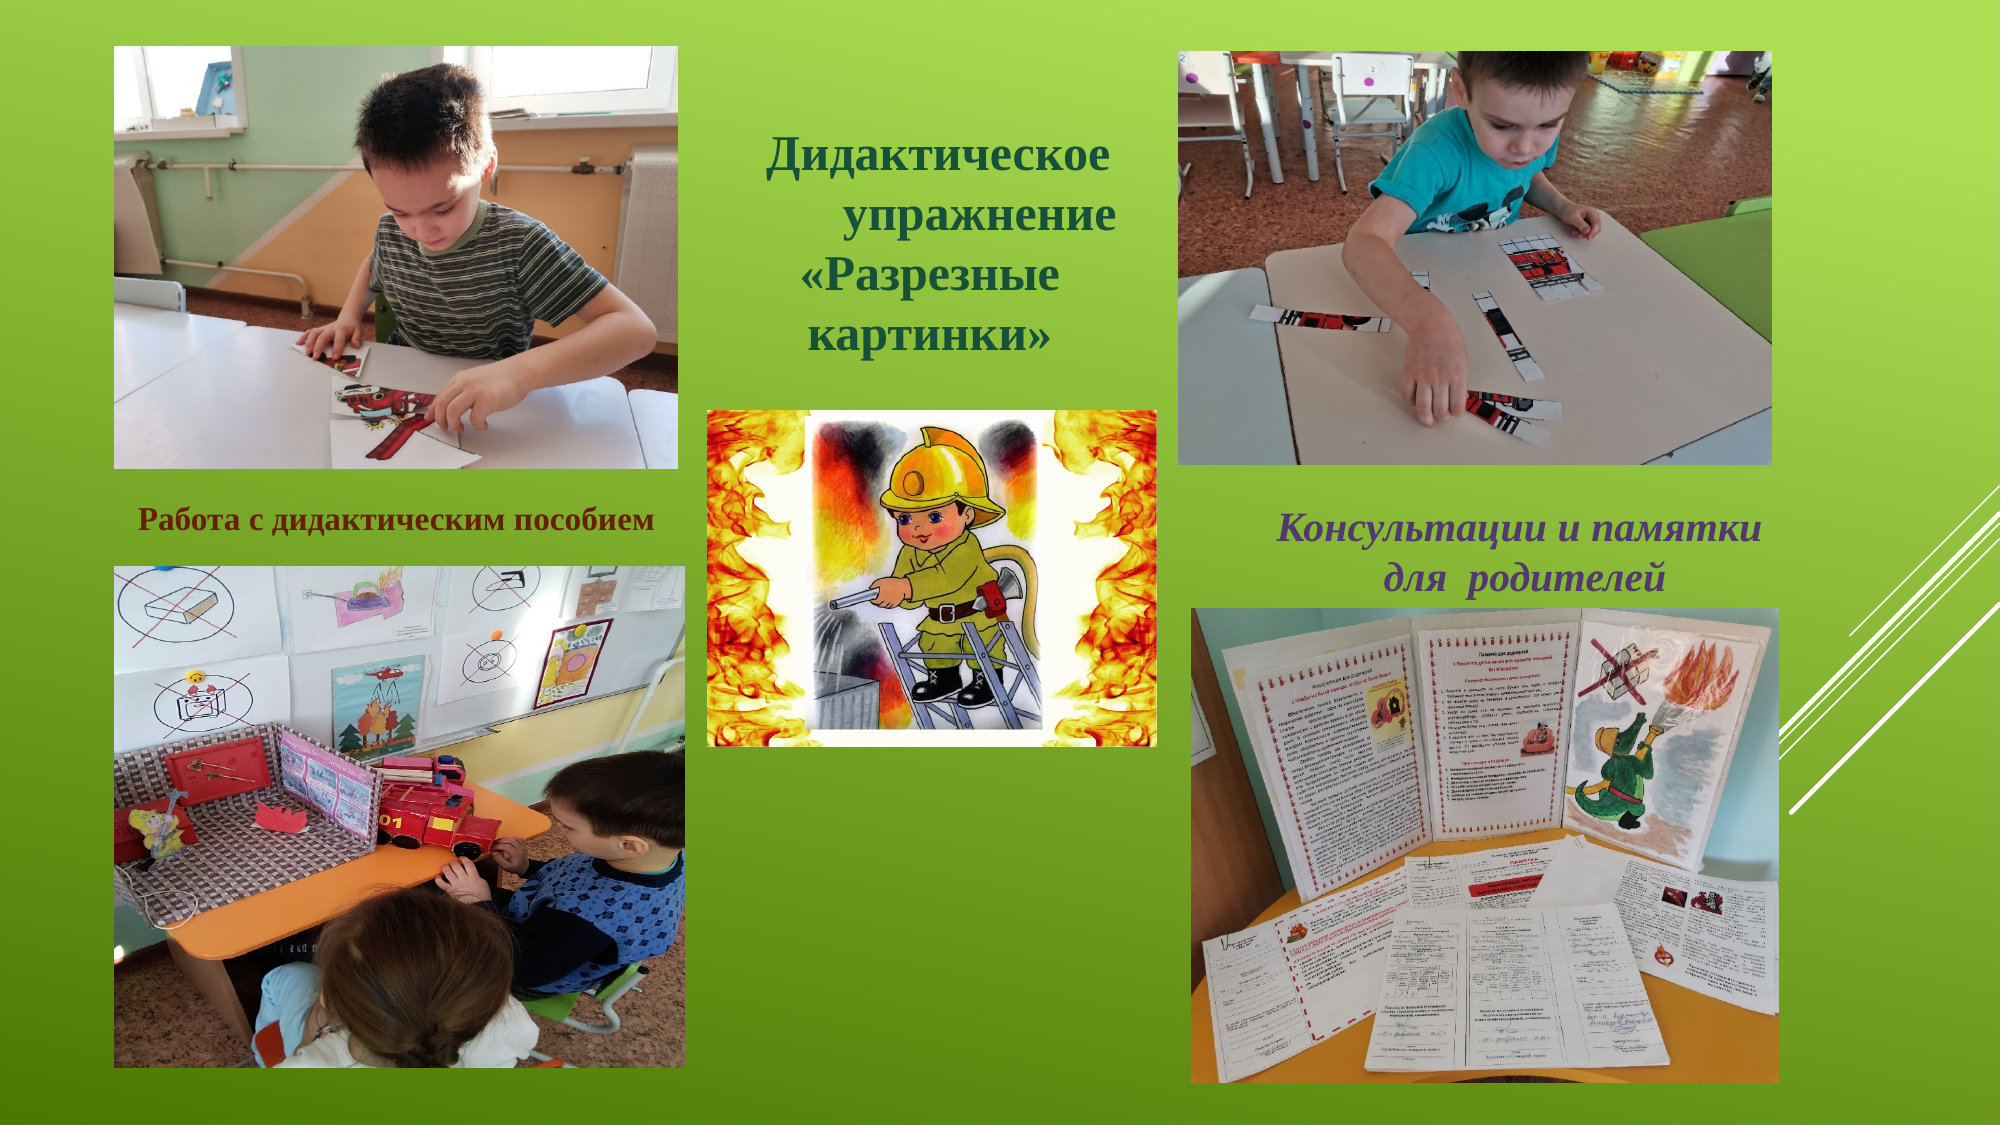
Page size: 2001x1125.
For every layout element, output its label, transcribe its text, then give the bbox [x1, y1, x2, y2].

text_box Дидактическое упражнение «Разрезные картинки» [704, 113, 1155, 369]
picture [1177, 51, 1773, 466]
picture [114, 46, 678, 470]
picture [707, 409, 1157, 747]
text_box Работа с дидактическим пособием [123, 489, 679, 545]
picture [114, 566, 685, 1069]
text_box Консультации и памятки для родителей [1221, 492, 1818, 608]
picture [1190, 608, 1780, 1083]
